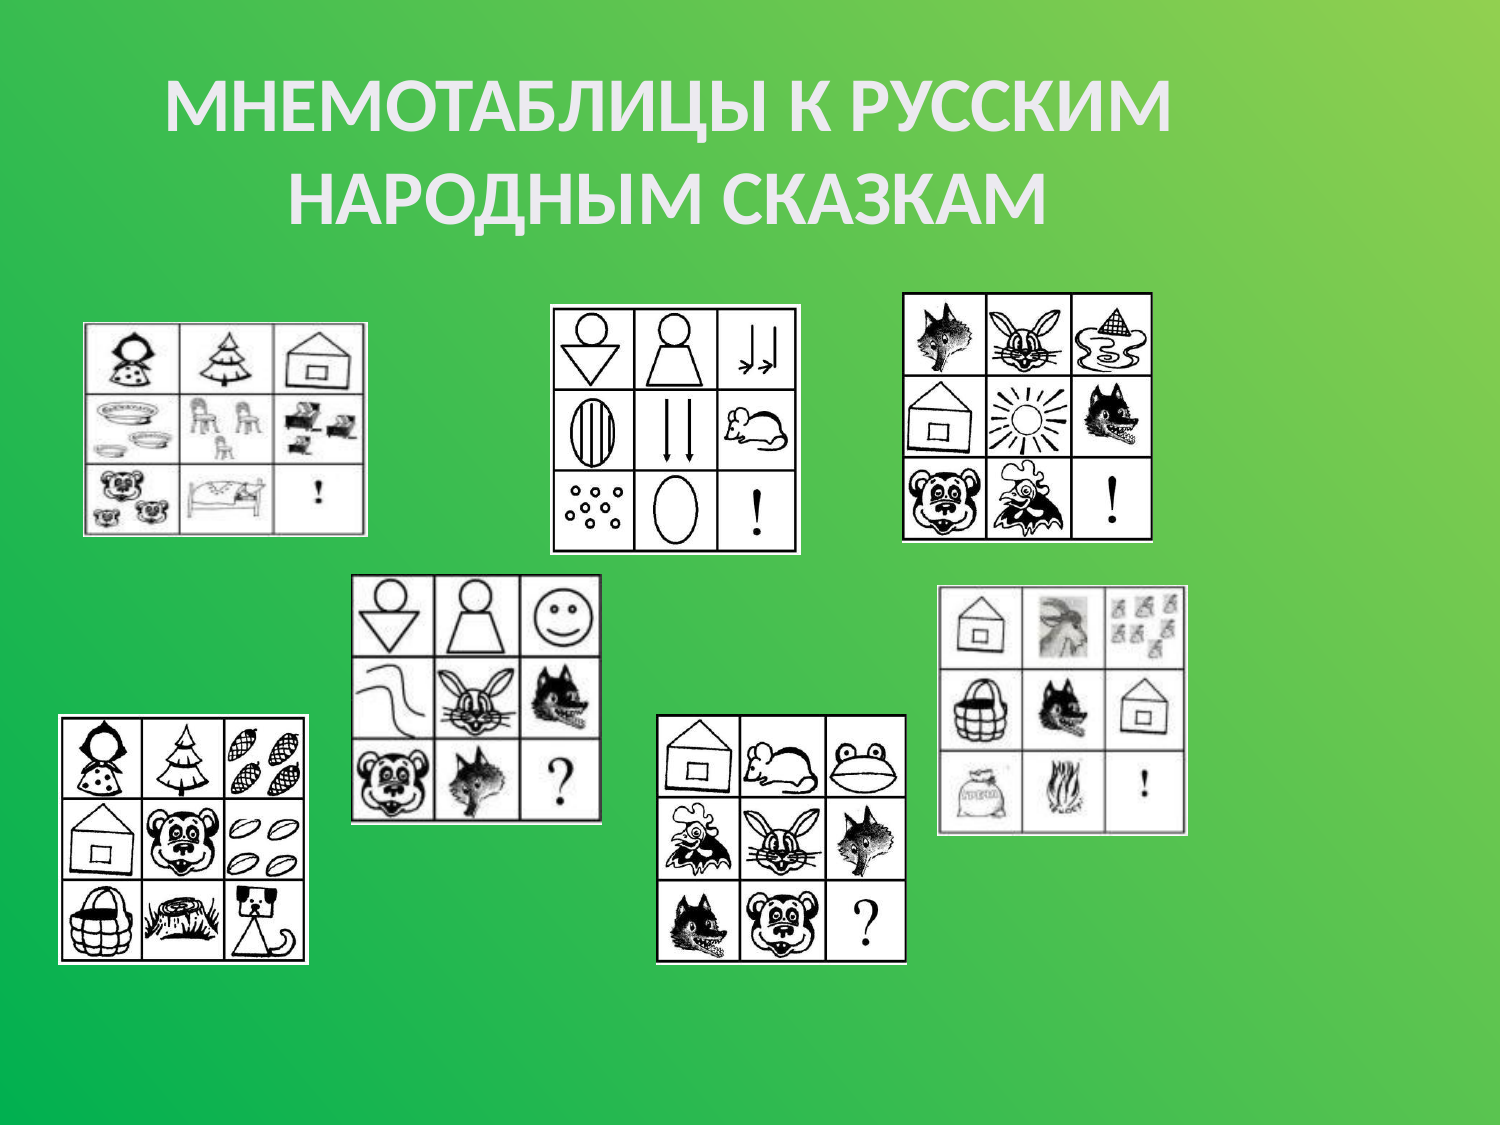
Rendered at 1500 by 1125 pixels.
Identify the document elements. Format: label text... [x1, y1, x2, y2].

title Мнемотаблицы к русским народным сказкам [74, 52, 1263, 241]
picture [656, 714, 907, 966]
picture [937, 585, 1188, 837]
picture [58, 714, 309, 966]
picture [351, 573, 602, 825]
picture [902, 292, 1153, 544]
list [82, 322, 368, 537]
picture [550, 304, 801, 555]
